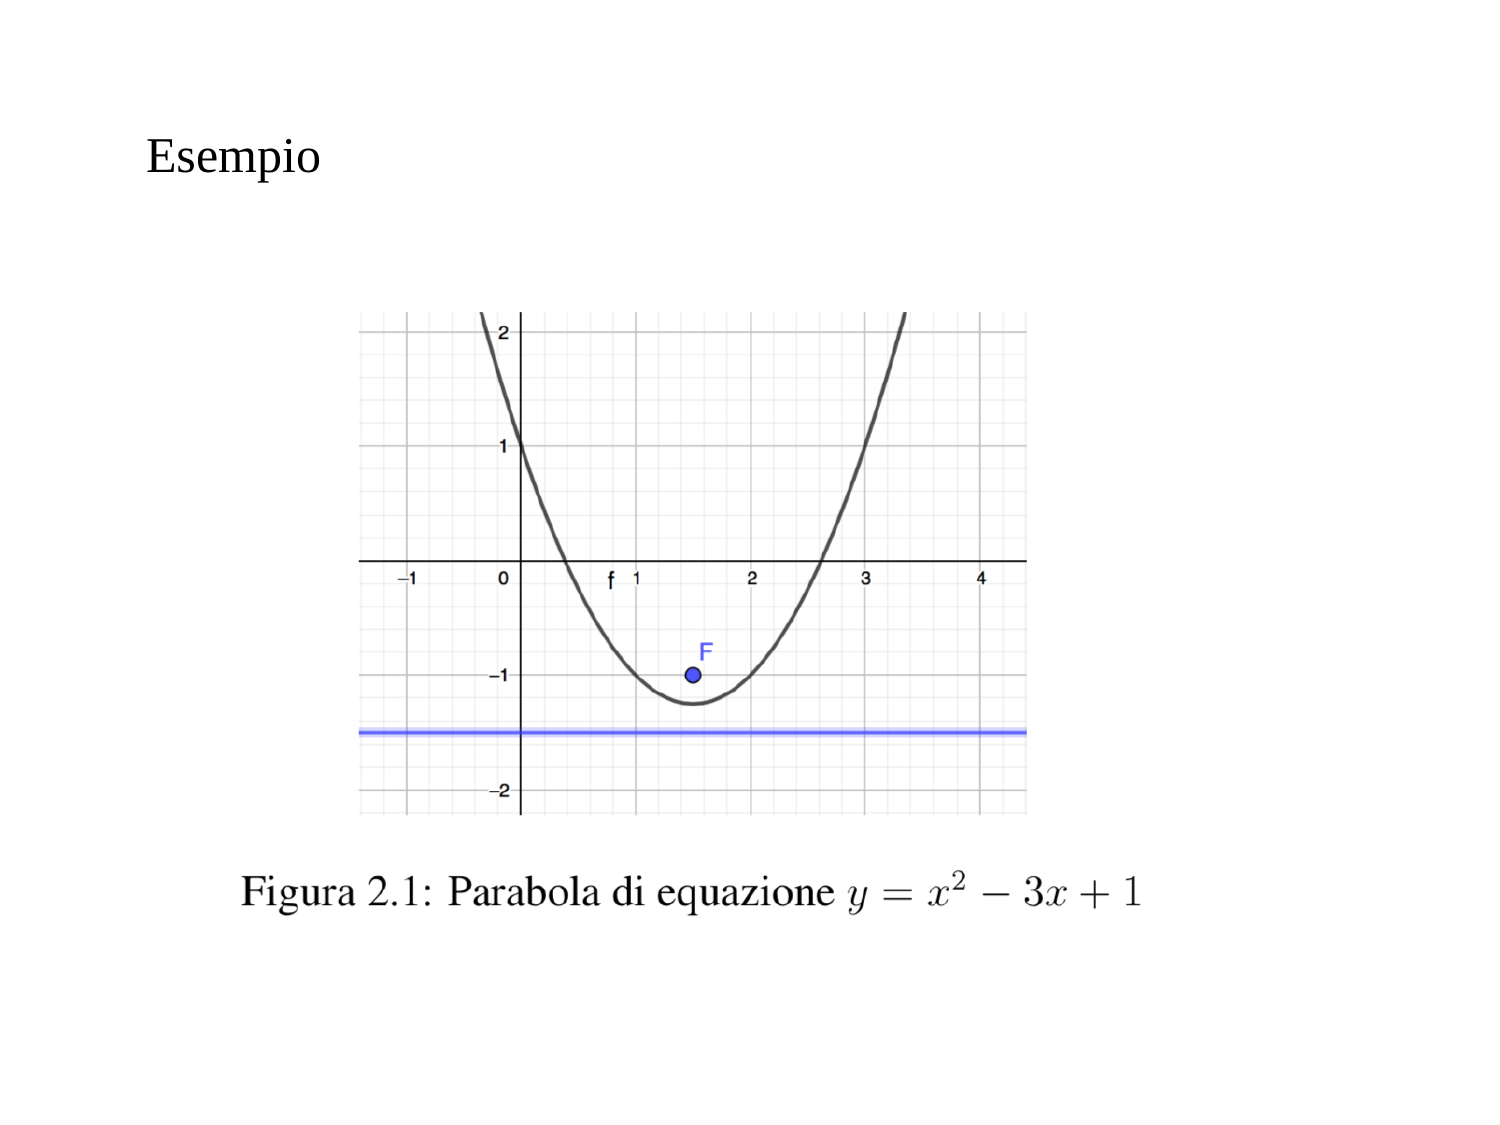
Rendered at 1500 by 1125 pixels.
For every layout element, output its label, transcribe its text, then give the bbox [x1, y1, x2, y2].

picture [227, 298, 1161, 918]
text_box Esempio [131, 114, 337, 190]
